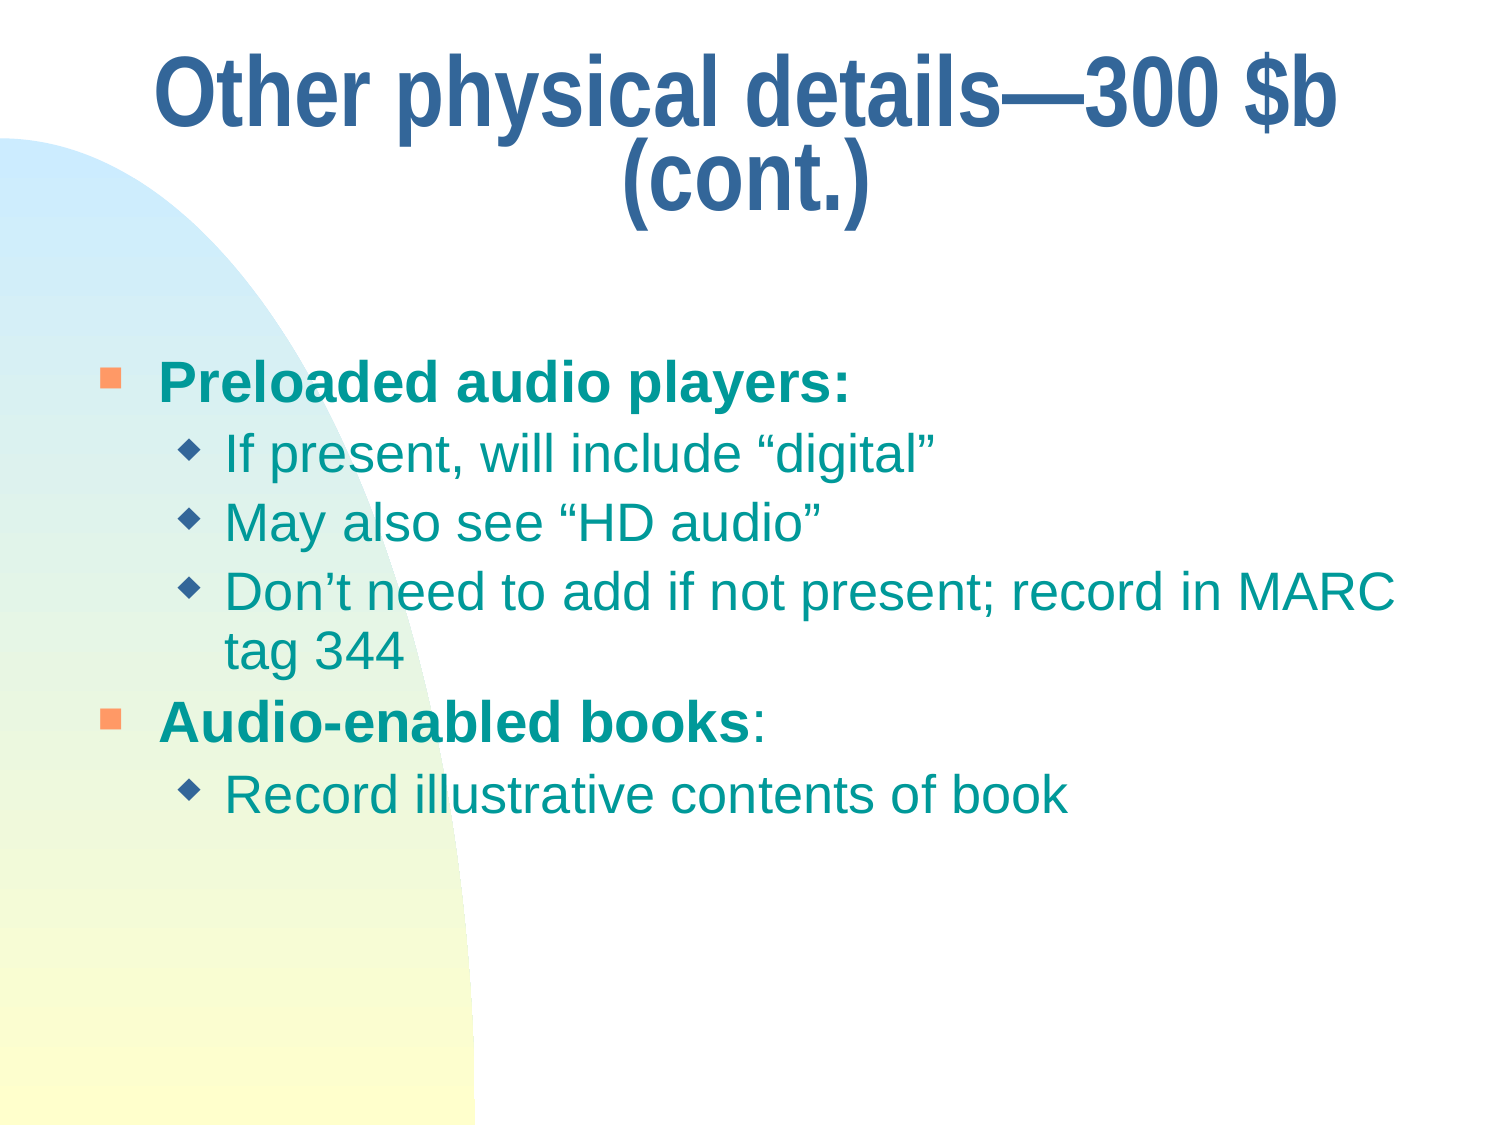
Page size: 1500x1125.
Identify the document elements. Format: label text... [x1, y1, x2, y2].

title Other physical details—300 $b (cont.) [37, 50, 1457, 238]
list Preloaded audio players: If present, will include “digital” May also see “HD audio” Don’t need to add if not present; record in MARC tag 344 Audio-enabled books: Record illustrative contents of book [87, 262, 1463, 1063]
